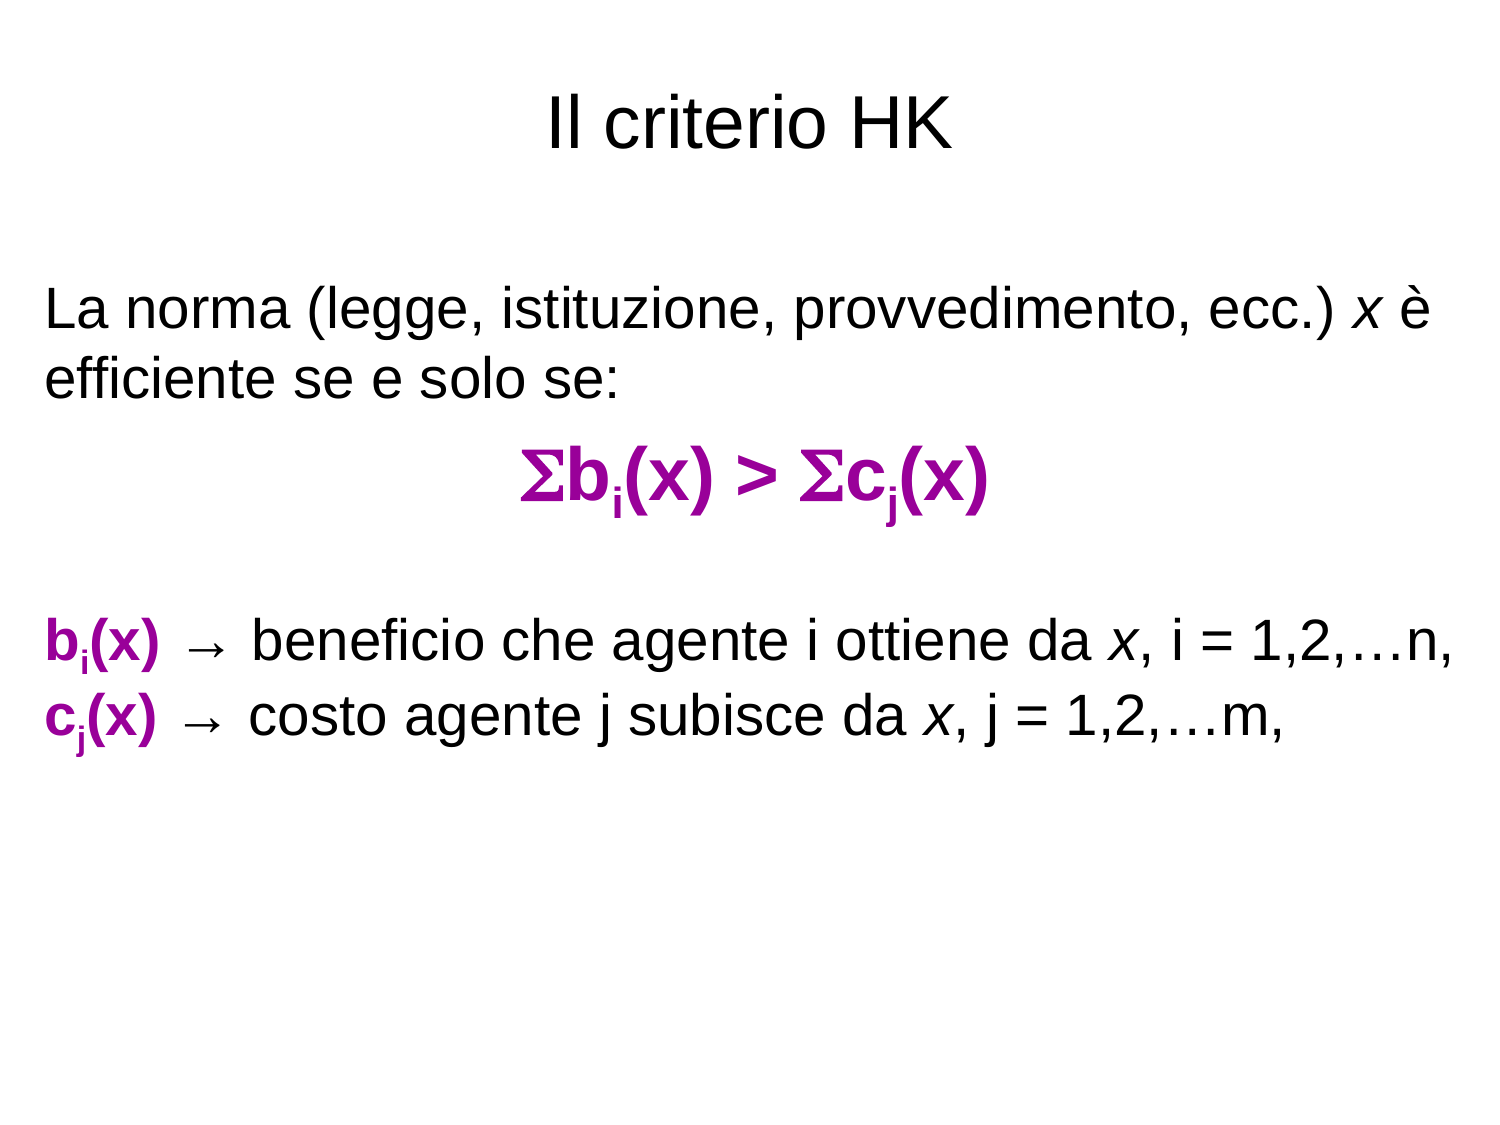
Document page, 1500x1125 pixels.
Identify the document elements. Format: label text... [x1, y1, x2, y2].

title Il criterio HK [75, 66, 1425, 171]
list La norma (legge, istituzione, provvedimento, ecc.) x è efficiente se e solo se: bi(x) > cj(x) bi(x) → beneficio che agente i ottiene da x, i = 1,2,…n, cj(x) → costo agente j subisce da x, j = 1,2,…m, [29, 262, 1483, 811]
